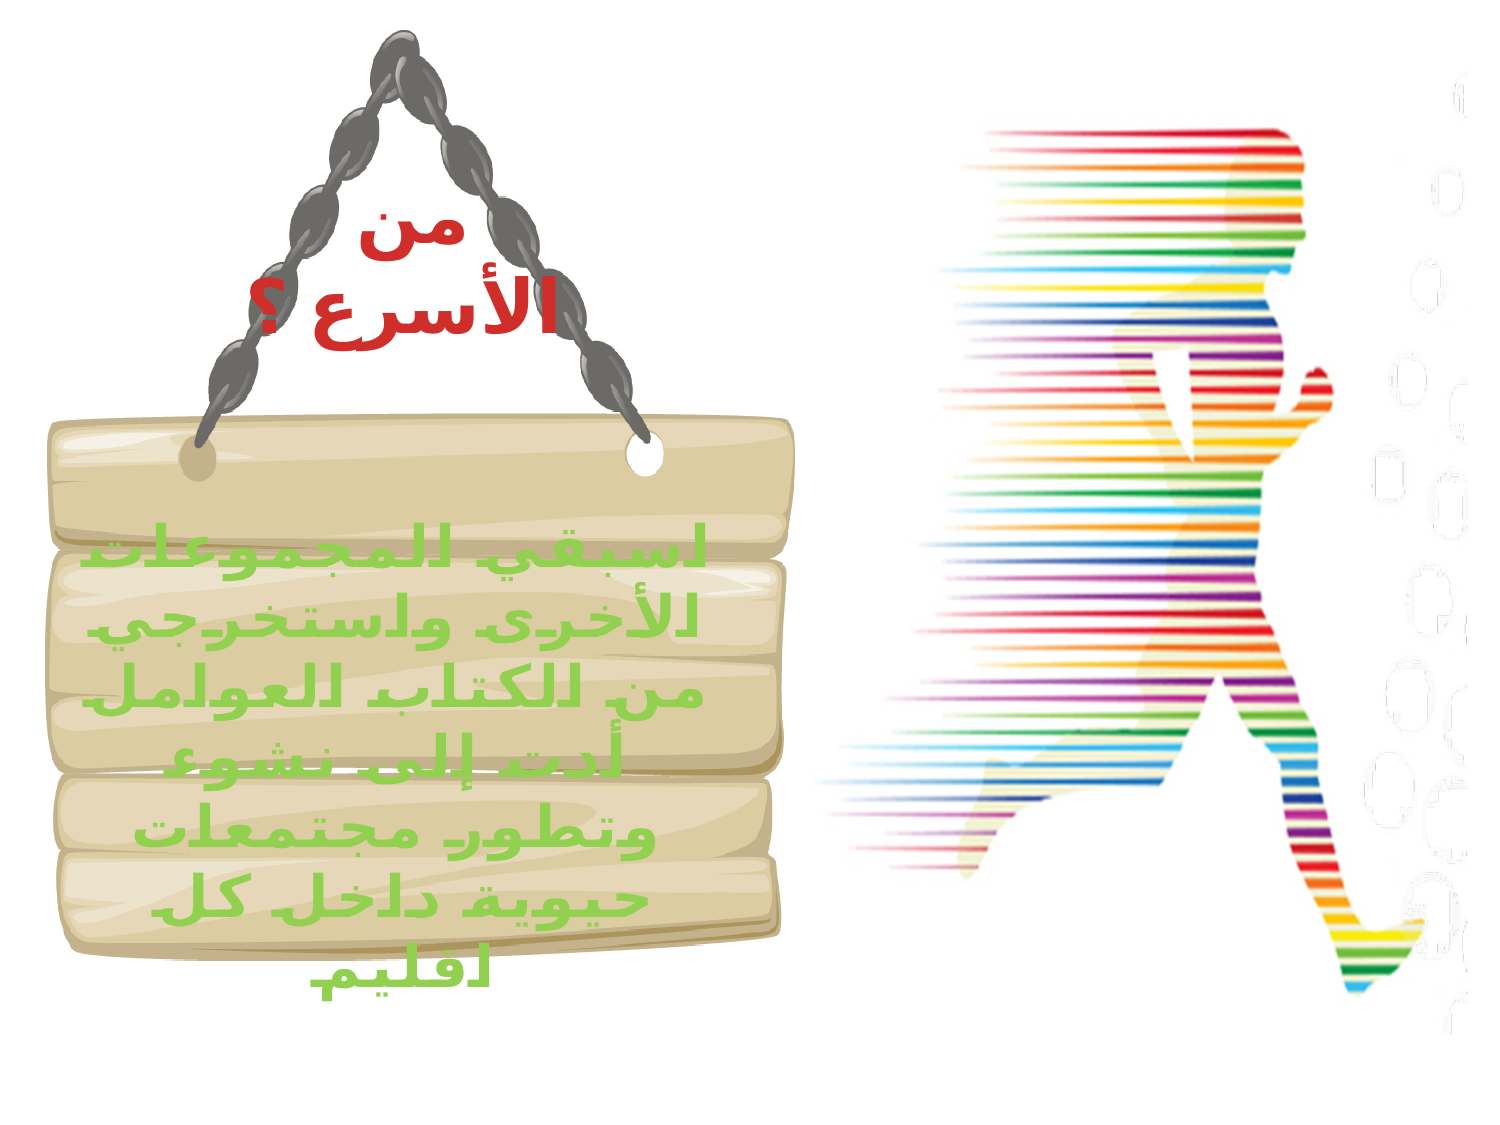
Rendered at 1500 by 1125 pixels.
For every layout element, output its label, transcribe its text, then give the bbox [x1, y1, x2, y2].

picture [45, 30, 795, 961]
picture [808, 30, 1468, 1036]
text_box اسبقي المجموعات الأخرى واستخرجي من الكتاب العوامل أدت إلى نشوء وتطور مجتمعات حيوية داخل كل اقليم [64, 968, 727, 1007]
